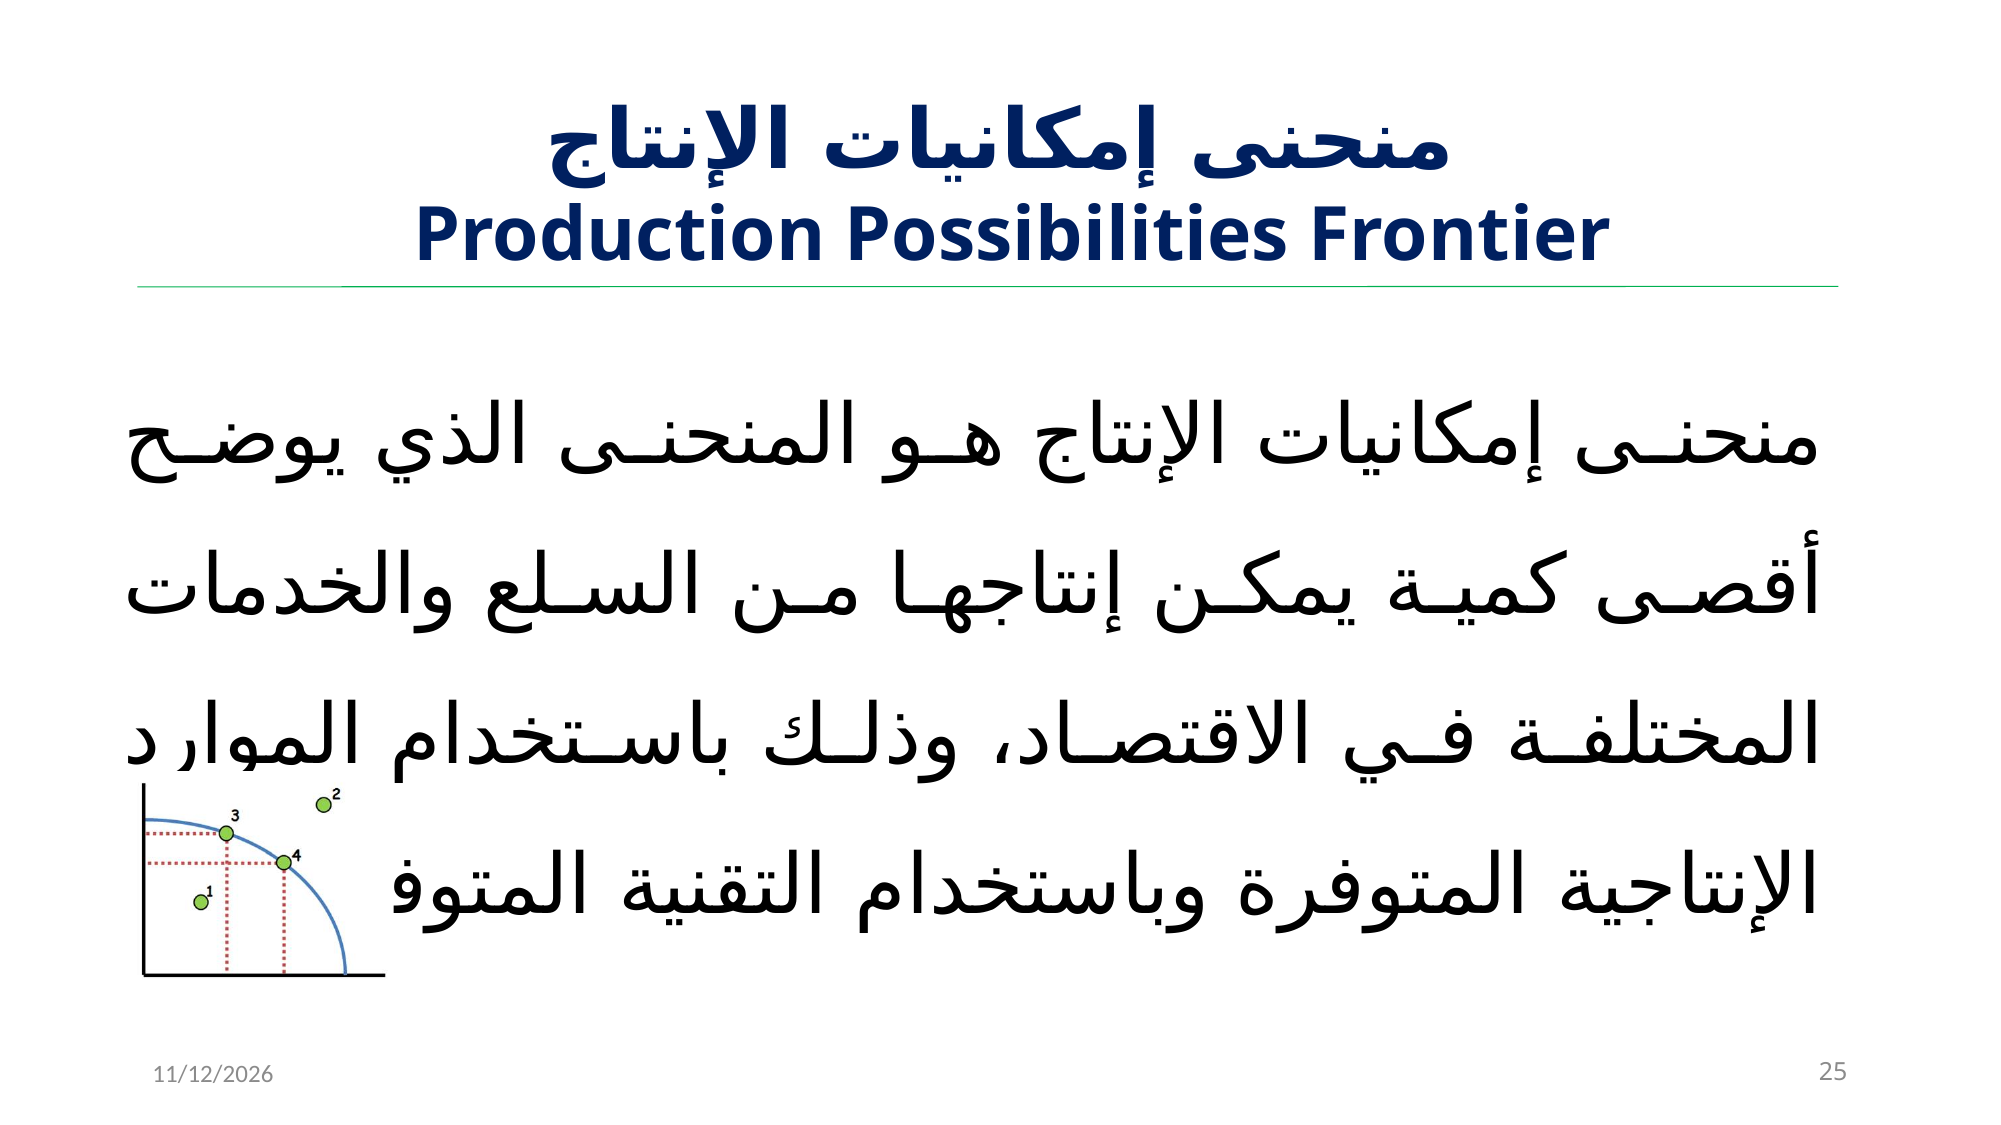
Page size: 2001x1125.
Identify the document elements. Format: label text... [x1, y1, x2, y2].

title منحنى إمكانيات الإنتاج Production Possibilities Frontier [211, 89, 1789, 283]
slide_number 25 [1412, 1042, 1863, 1103]
text_box منحنى إمكانيات الإنتاج هو المنحنى الذي يوضح أقصى كمية يمكن إنتاجها من السلع والخدمات المختلفة في الاقتصاد، وذلك باستخدام الموارد الإنتاجية المتوفرة وباستخدام التقنية المتوفرة. [108, 323, 1839, 938]
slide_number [137, 1042, 588, 1103]
picture [137, 771, 394, 980]
